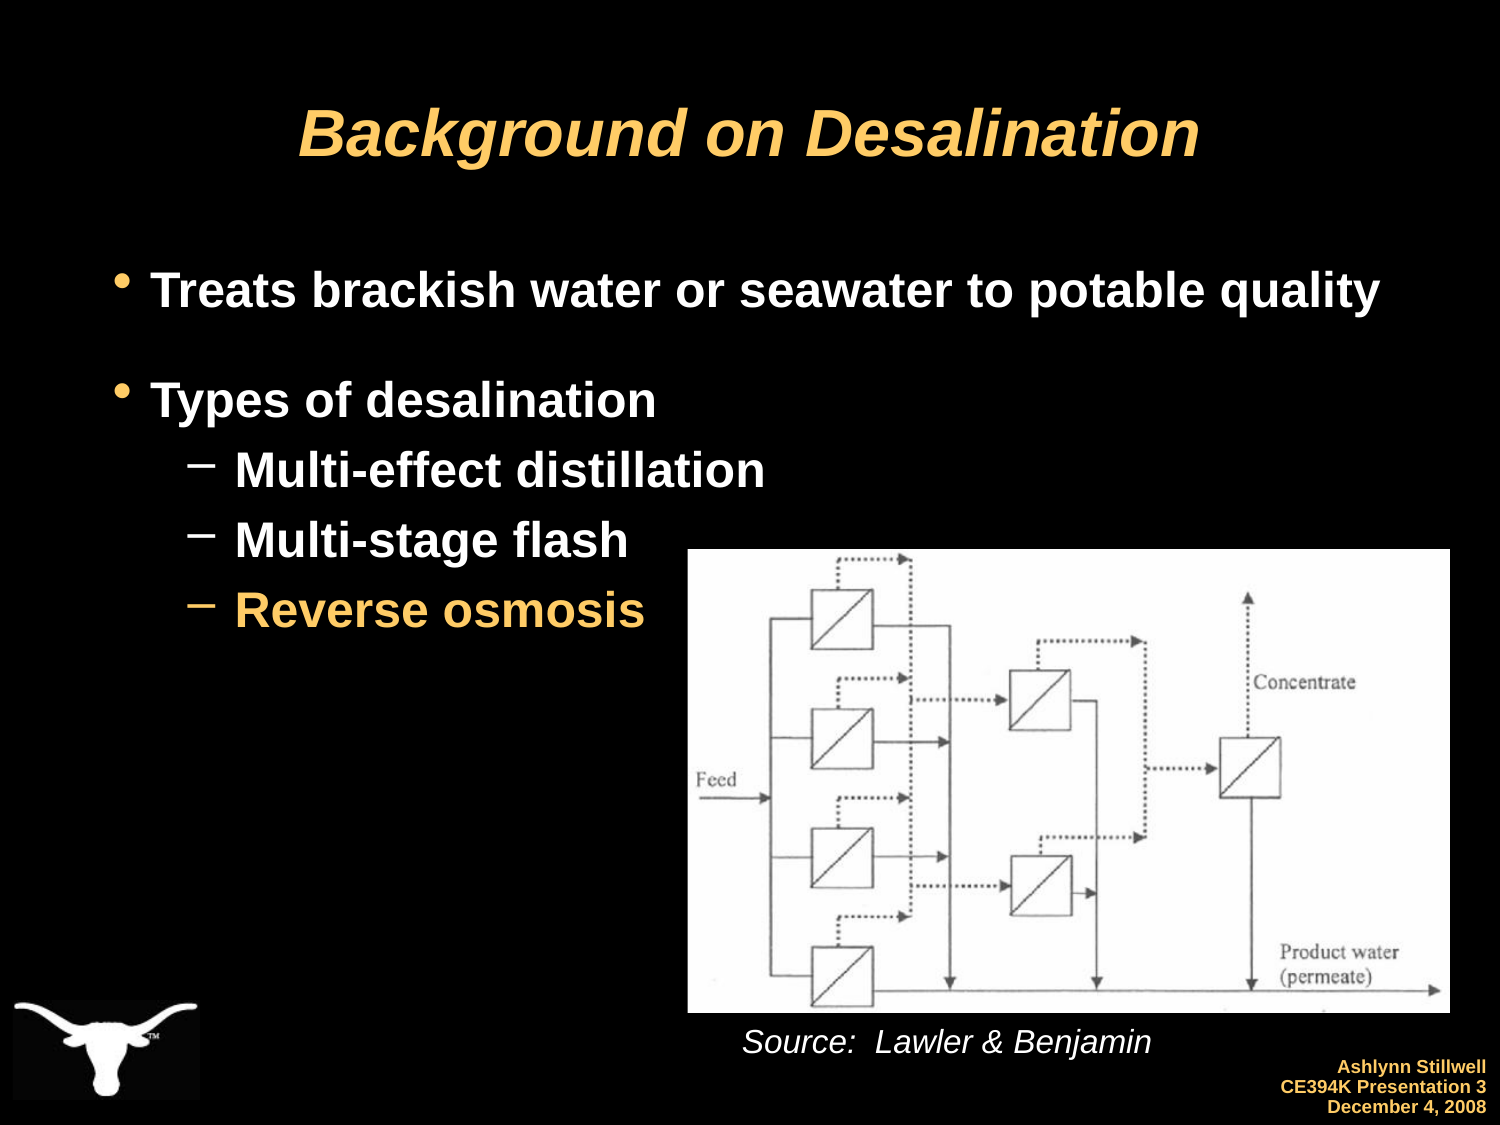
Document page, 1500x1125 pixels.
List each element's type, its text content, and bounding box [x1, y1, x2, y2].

picture [12, 1000, 200, 1100]
picture [687, 549, 1451, 1013]
text_box Source: Lawler & Benjamin [727, 1022, 1168, 1068]
list Treats brackish water or seawater to potable quality Types of desalination Multi-effect distillation Multi-stage flash Reverse osmosis [112, 257, 1388, 985]
title Background on Desalination [0, 89, 1500, 191]
